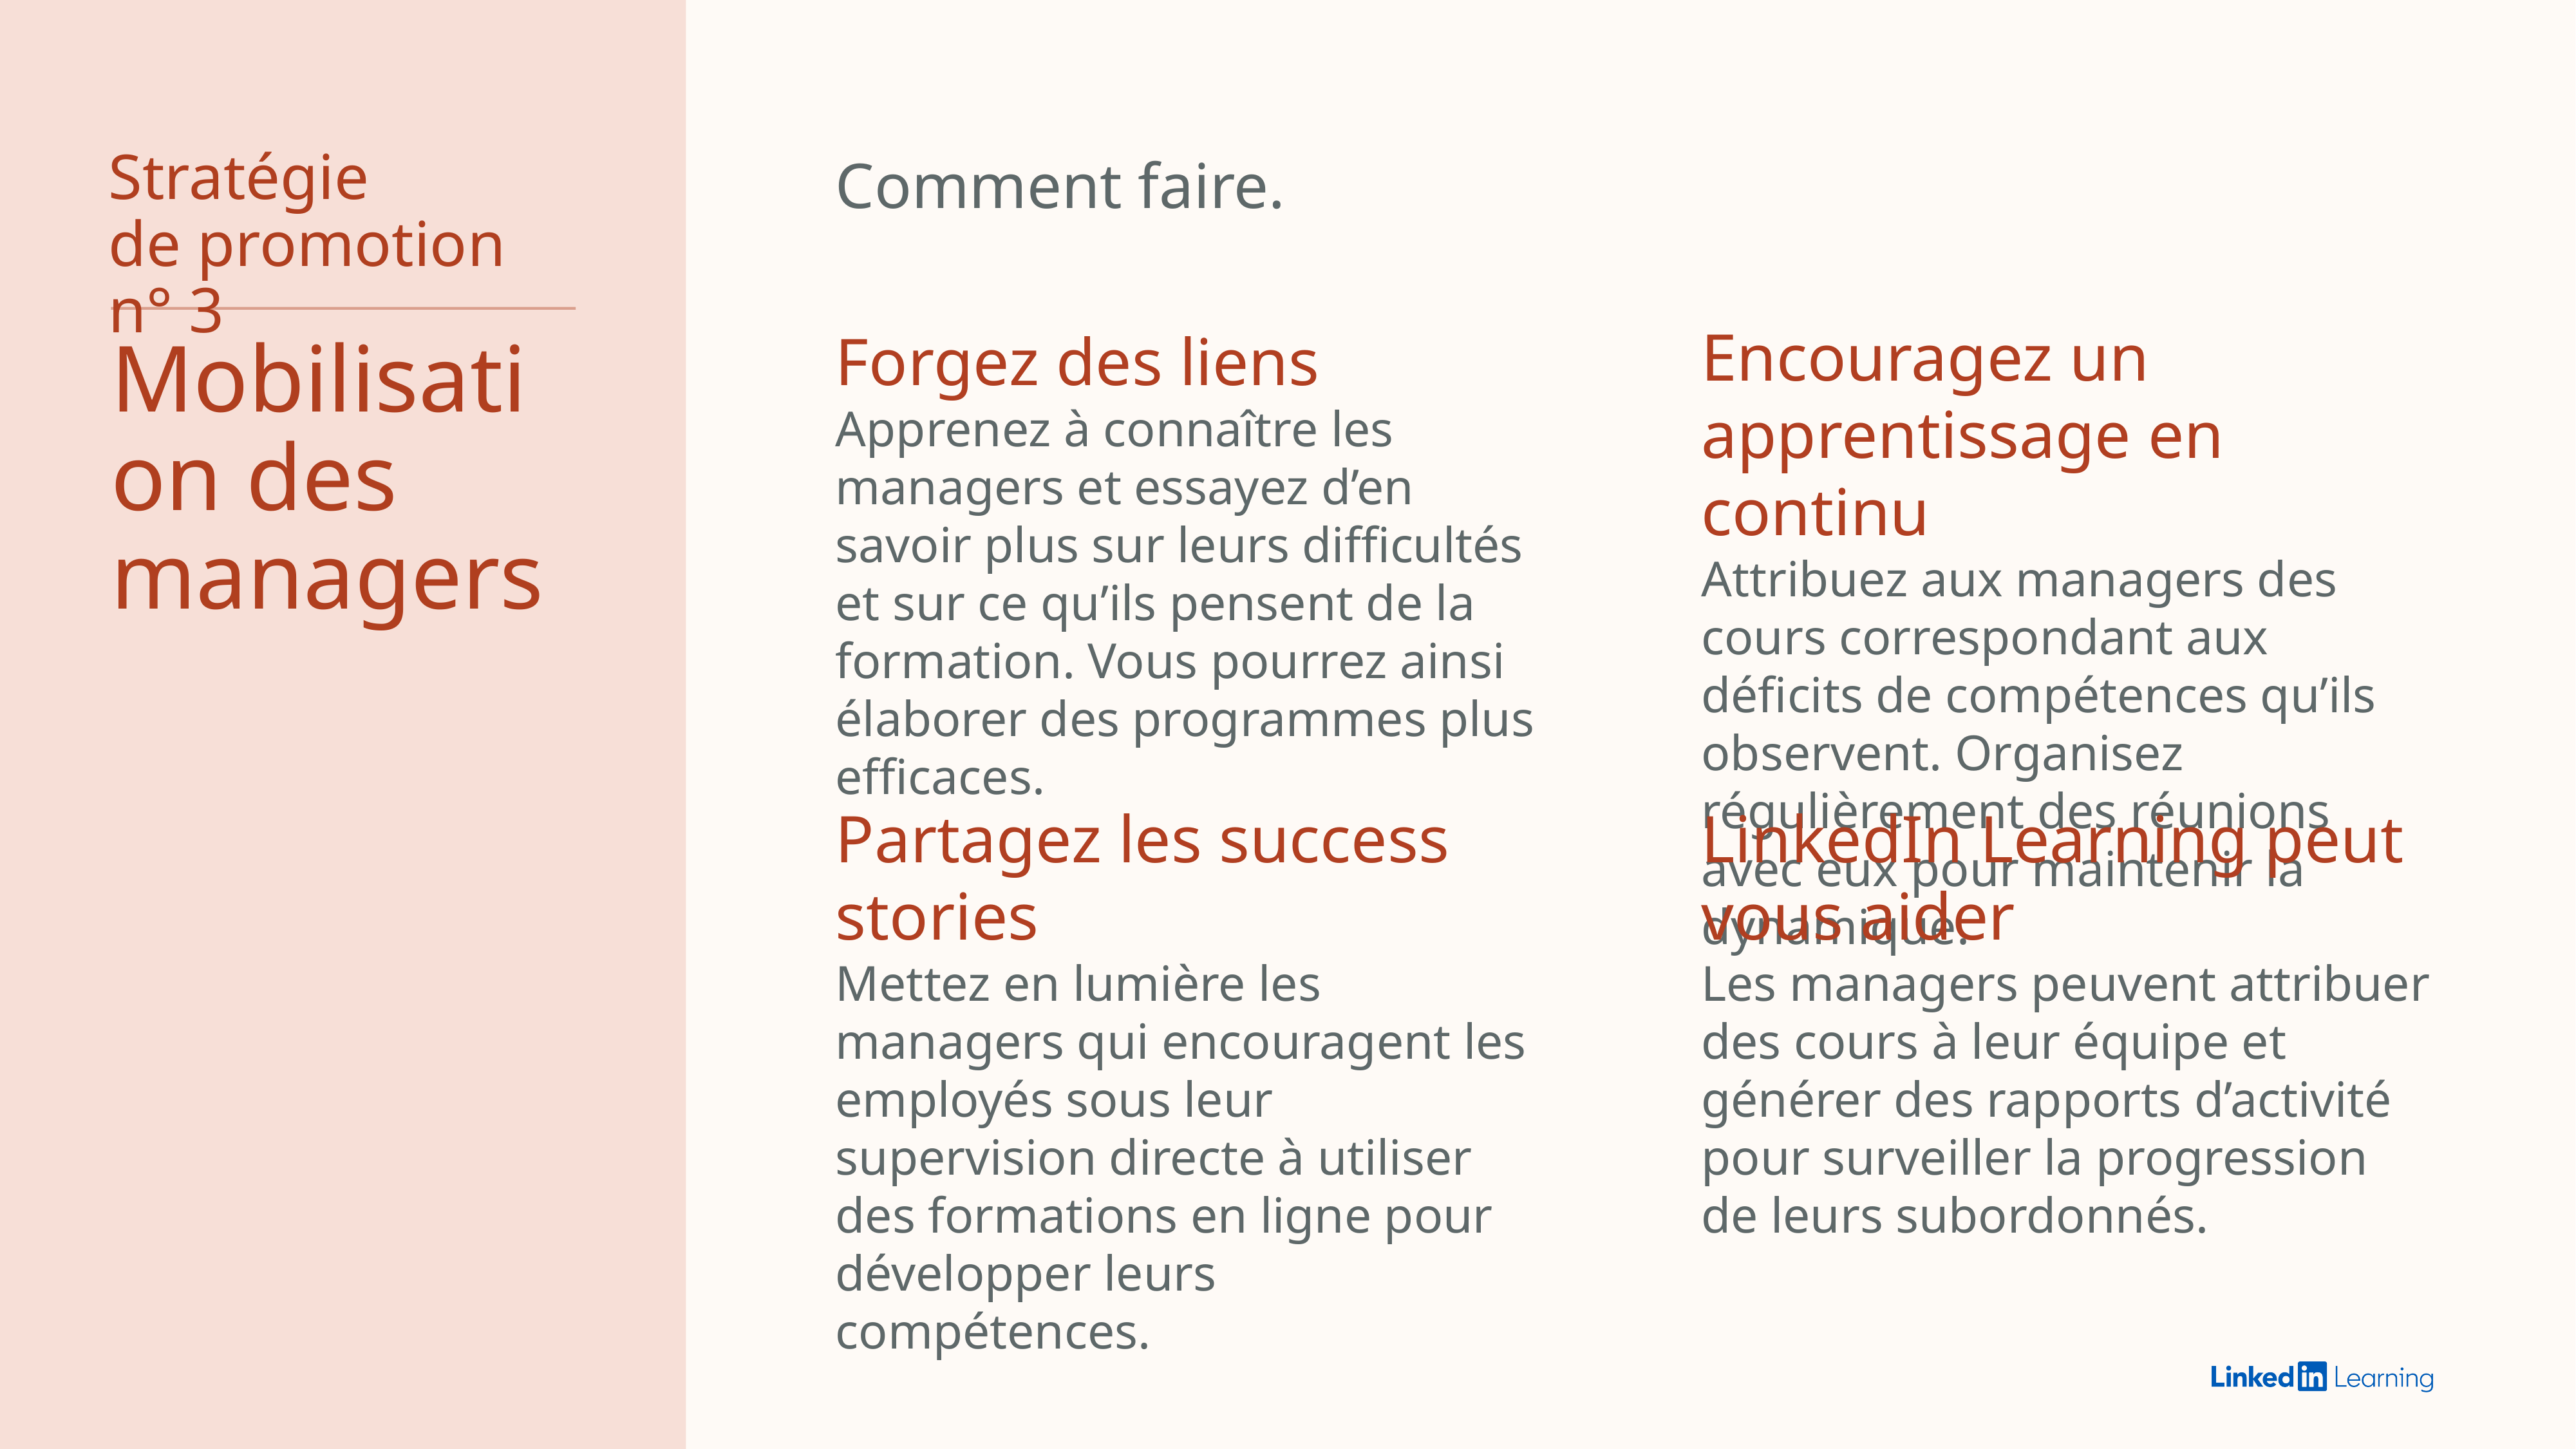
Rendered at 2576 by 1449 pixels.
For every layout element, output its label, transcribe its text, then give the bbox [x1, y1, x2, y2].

text_box Encouragez un apprentissage en continu Attribuez aux managers des cours correspondant aux déficits de compétences qu’ils observent. Organisez régulièrement des réunions avec eux pour maintenir la dynamique. [1701, 316, 2433, 798]
text_box Comment faire. [835, 146, 2439, 221]
text_box Forgez des liens Apprenez à connaître les managers et essayez d’en savoir plus sur leurs difficultés et sur ce qu’ils pensent de la formation. Vous pourrez ainsi élaborer des programmes plus efficaces. [835, 321, 1542, 798]
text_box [108, 146, 578, 1188]
text_box Partagez les success stories Mettez en lumière les managers qui encouragent les employés sous leur supervision directe à utiliser des formations en ligne pour développer leurs compétences. [835, 798, 1542, 1359]
text_box [0, 0, 687, 1449]
picture [2212, 1361, 2433, 1392]
text_box LinkedIn Learning peut vous aider Les managers peuvent attribuer des cours à leur équipe et générer des rapports d’activité pour surveiller la progression de leurs subordonnés. [1701, 798, 2433, 1243]
